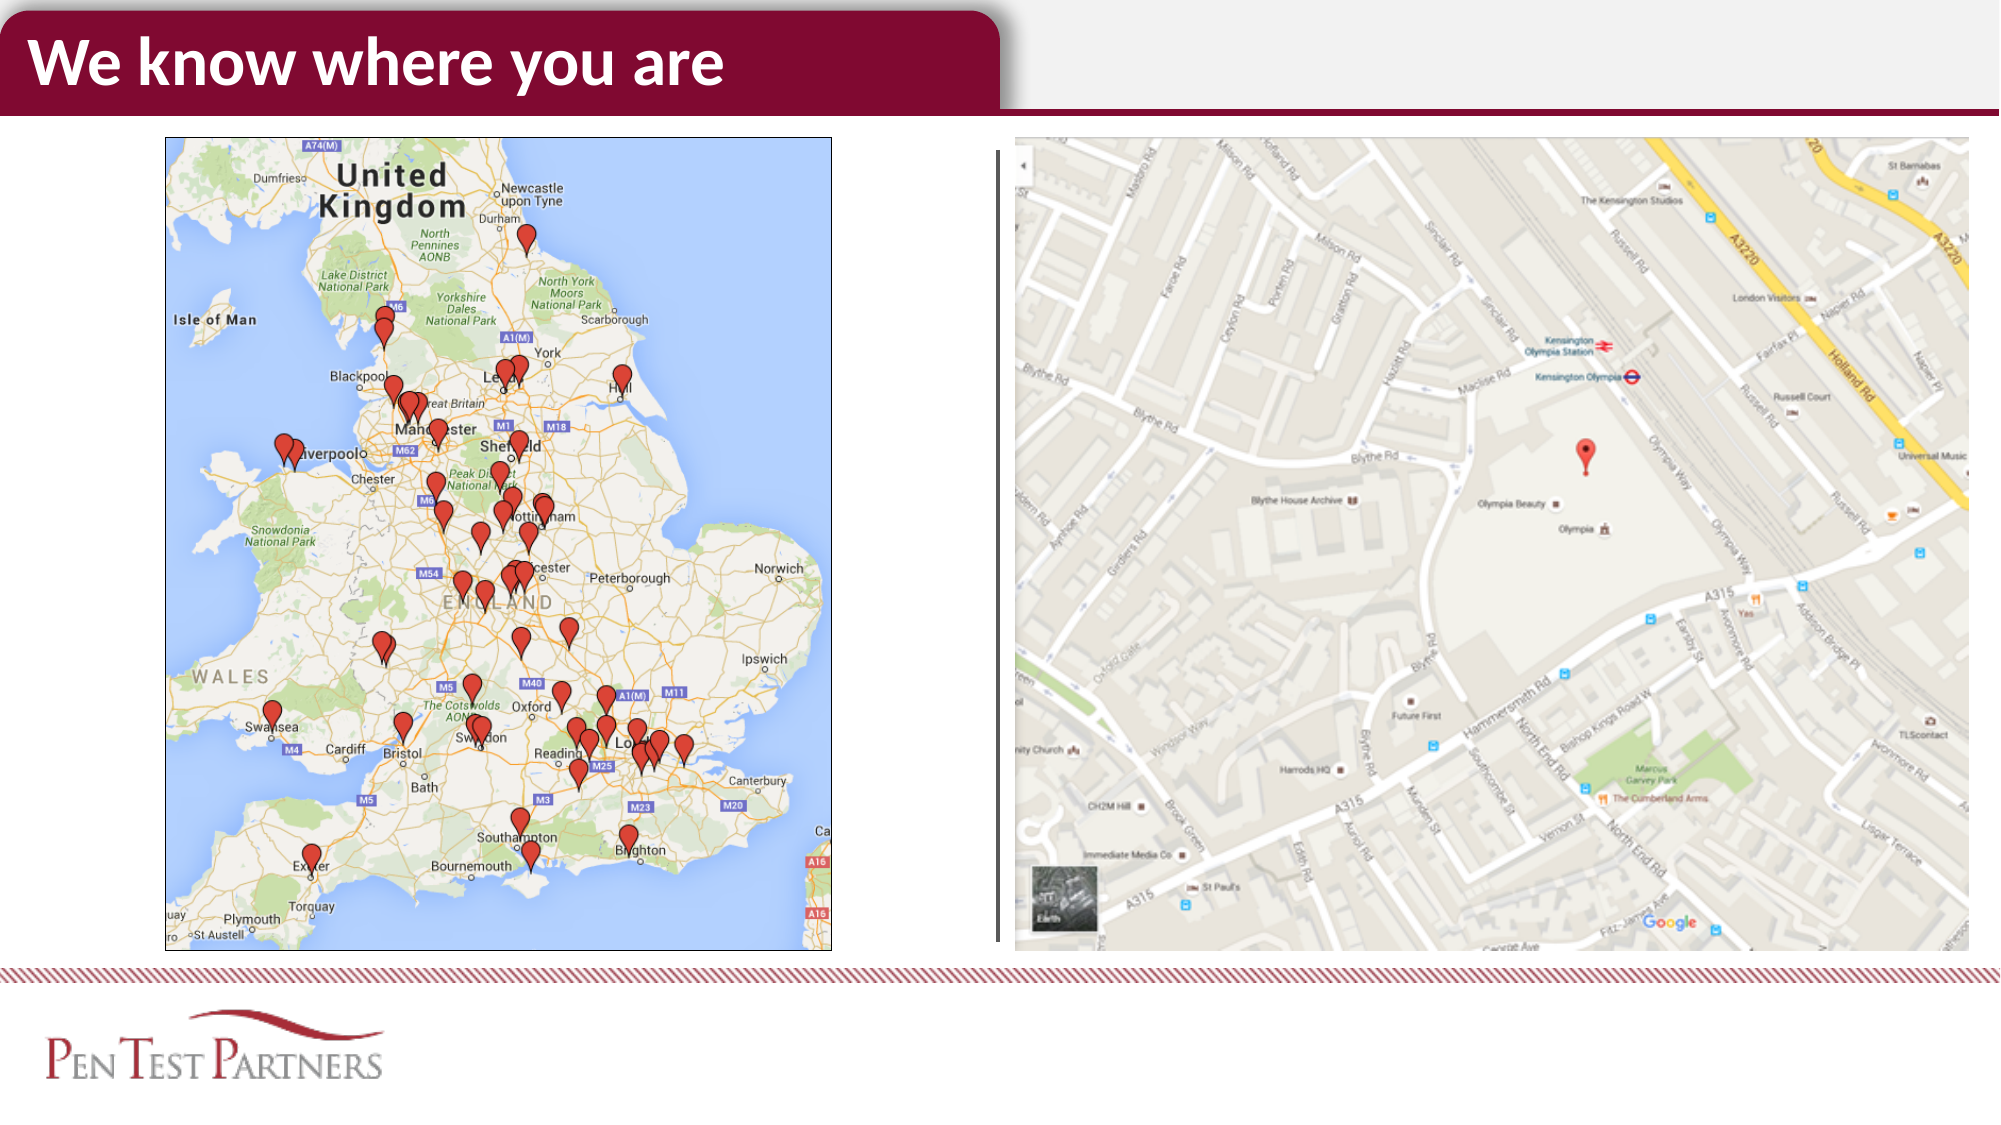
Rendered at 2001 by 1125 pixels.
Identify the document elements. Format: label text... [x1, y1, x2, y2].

picture [42, 1007, 391, 1082]
picture [1015, 137, 1969, 951]
picture [165, 137, 832, 951]
title We know where you are [12, 18, 998, 109]
picture [0, 968, 2001, 983]
